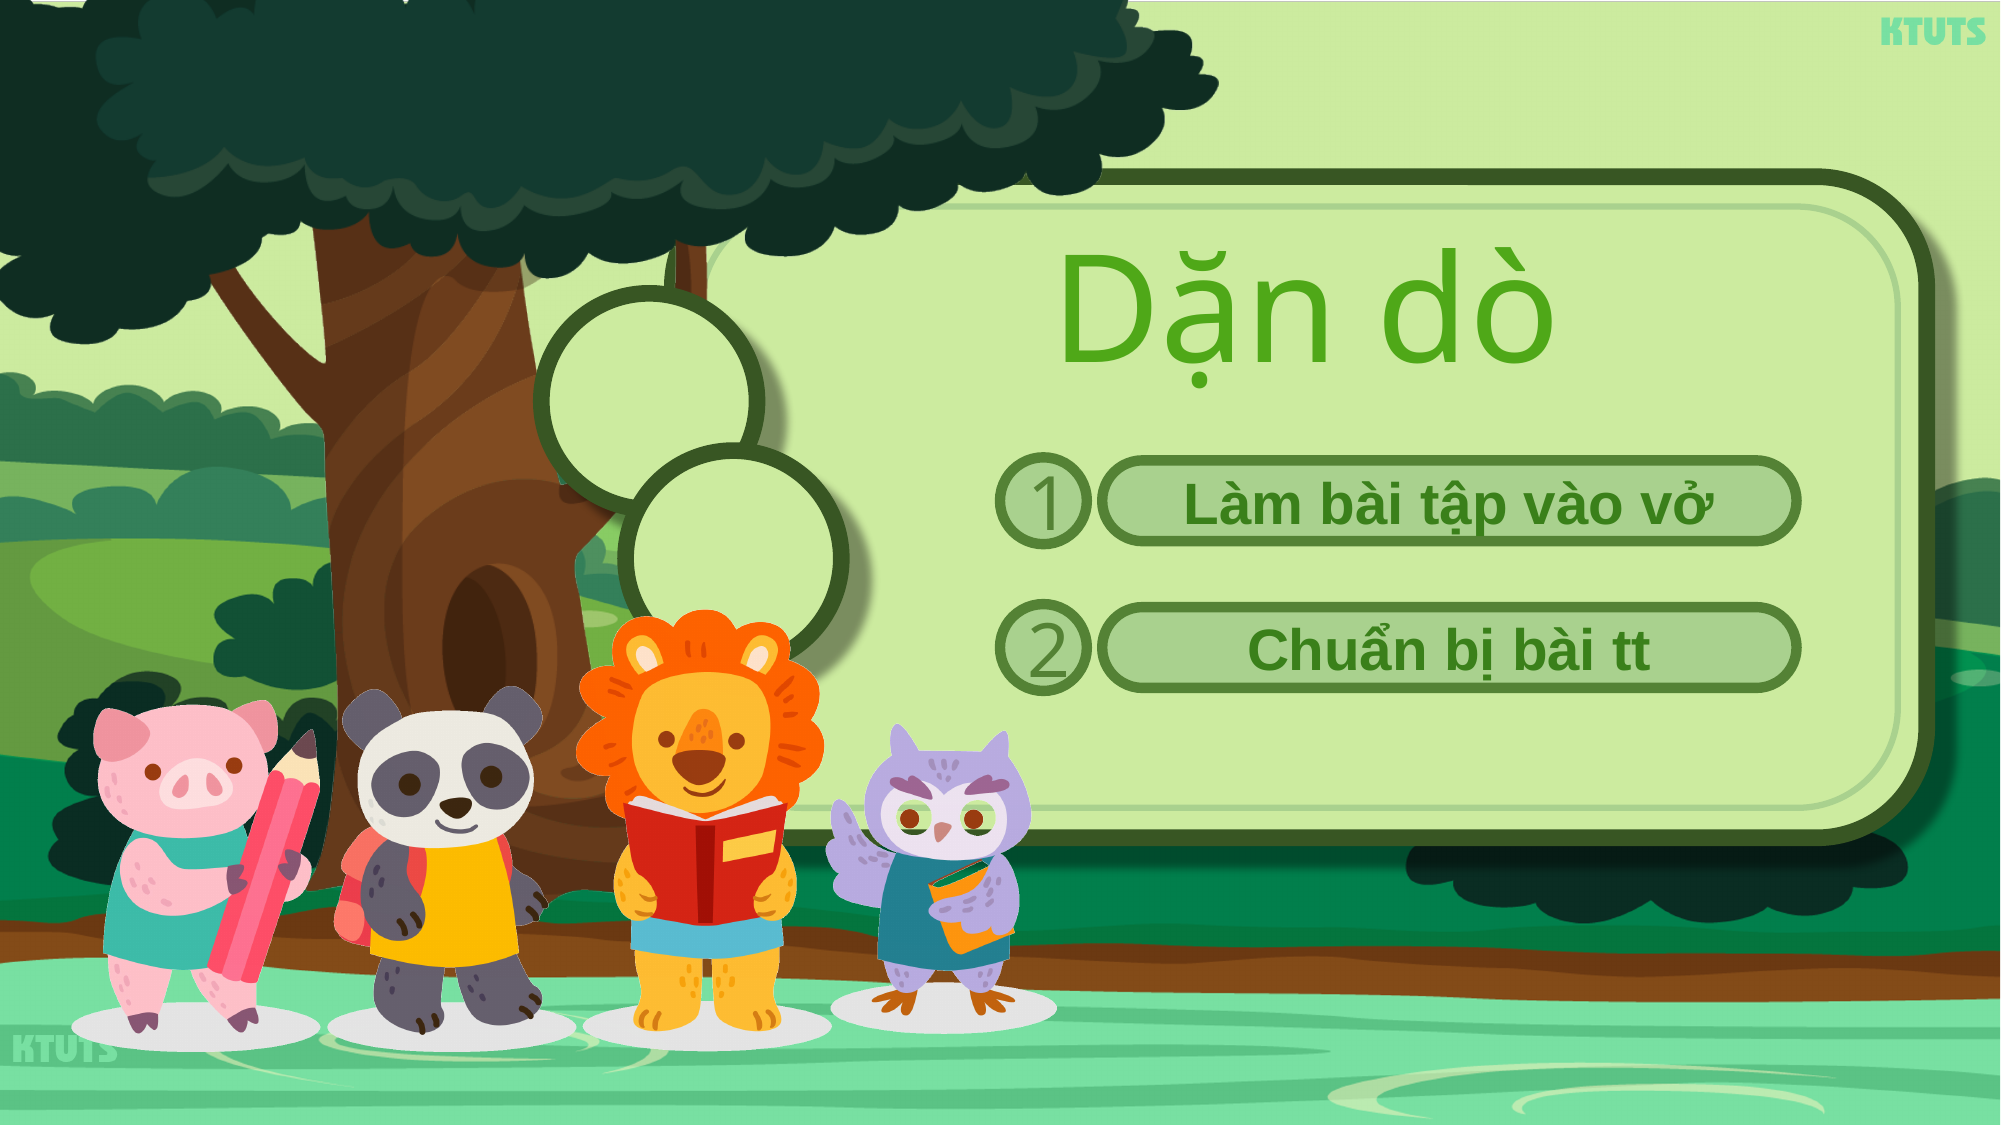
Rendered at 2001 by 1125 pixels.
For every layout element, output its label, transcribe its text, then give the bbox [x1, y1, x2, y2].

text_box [1129, 604, 1797, 691]
text_box Dặn dò [906, 204, 1705, 400]
picture [0, 0, 2001, 1125]
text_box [999, 457, 1797, 545]
